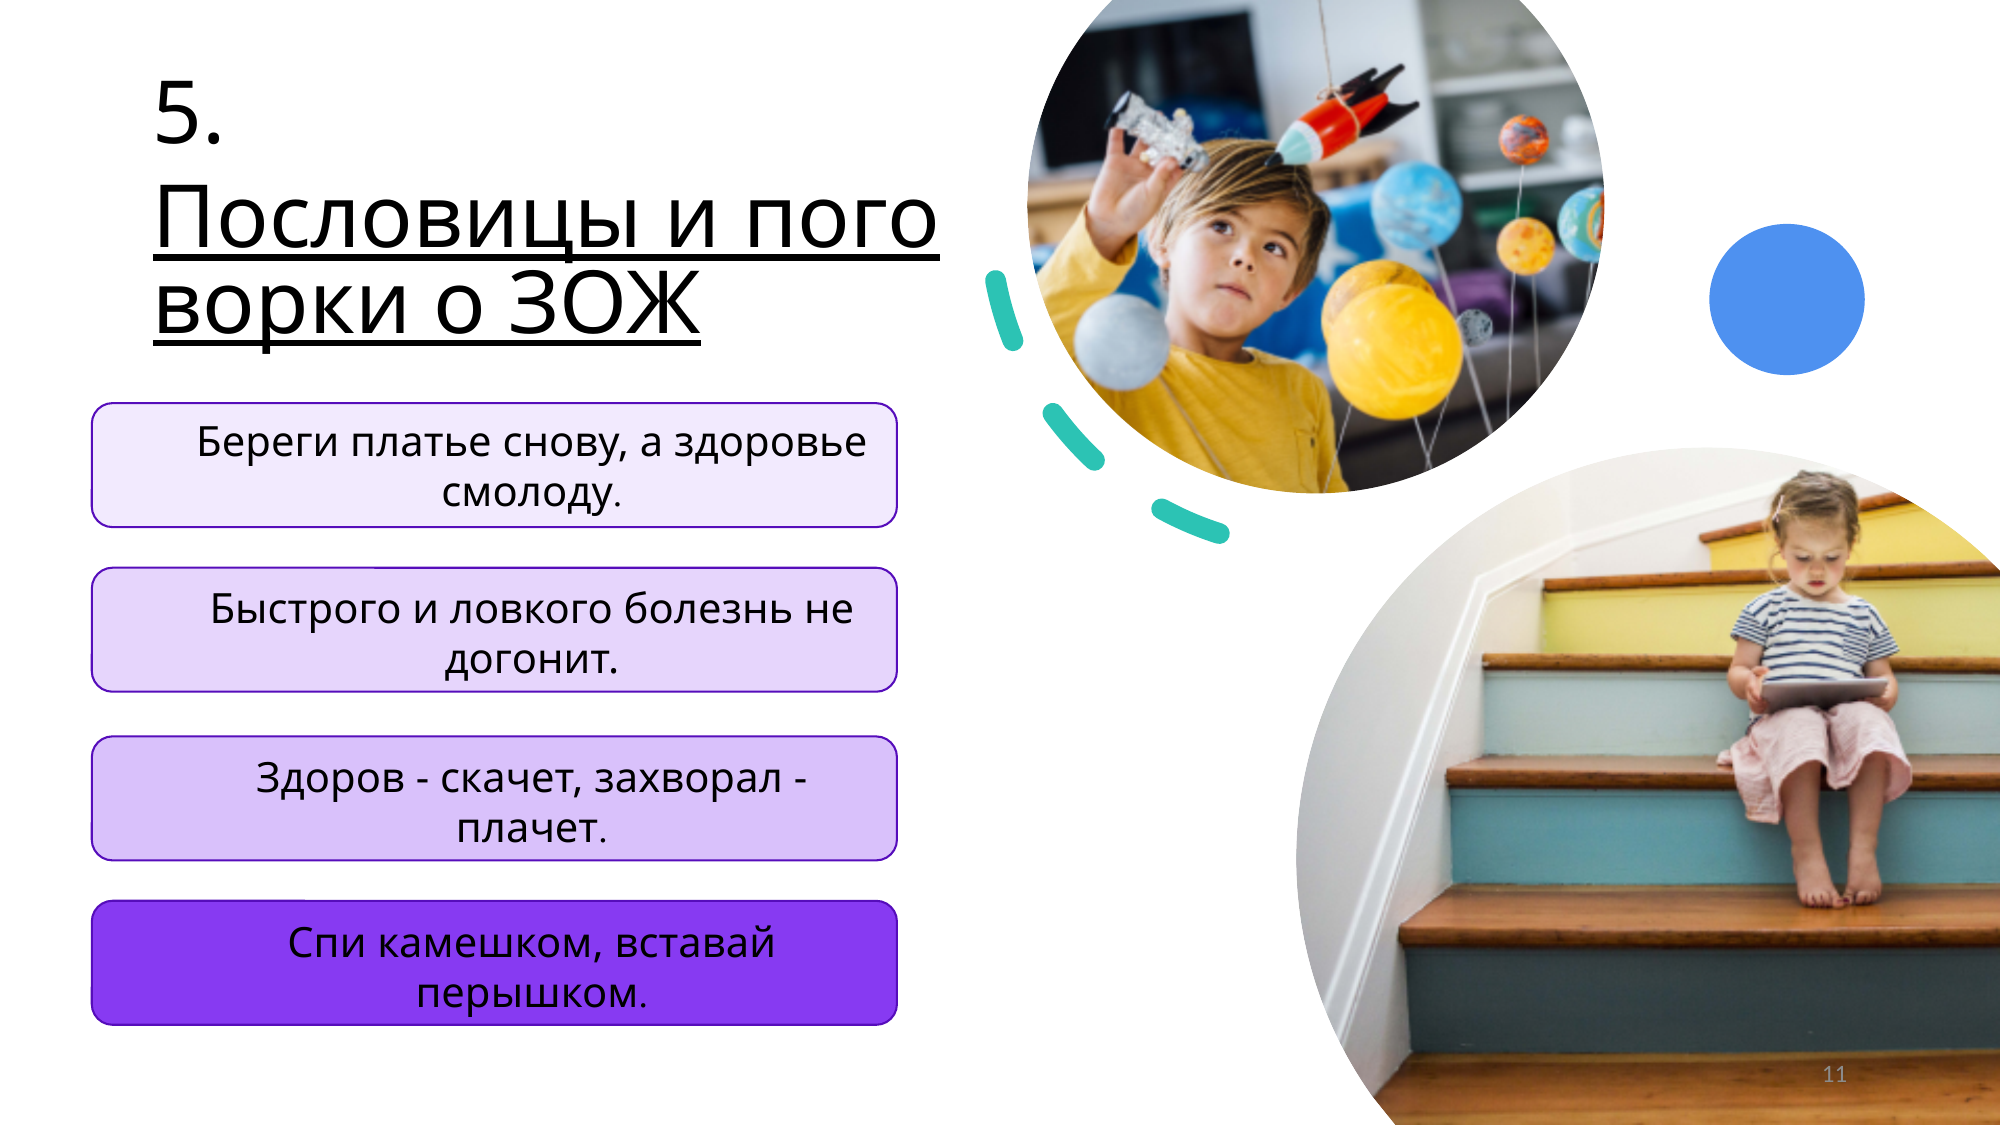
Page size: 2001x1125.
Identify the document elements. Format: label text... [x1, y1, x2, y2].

picture [1027, 0, 2000, 1125]
text_box Быстрого и ловкого болезнь не догонит. [90, 566, 898, 693]
title 5. Пословицы и поговорки о ЗОЖ [138, 60, 978, 278]
text_box Здоров - скачет, захворал - плачет. [90, 735, 898, 862]
text_box Спи камешком, вставай перышком. [90, 899, 898, 1026]
text_box Береги платье снову, а здоровье смолоду. [90, 402, 898, 529]
